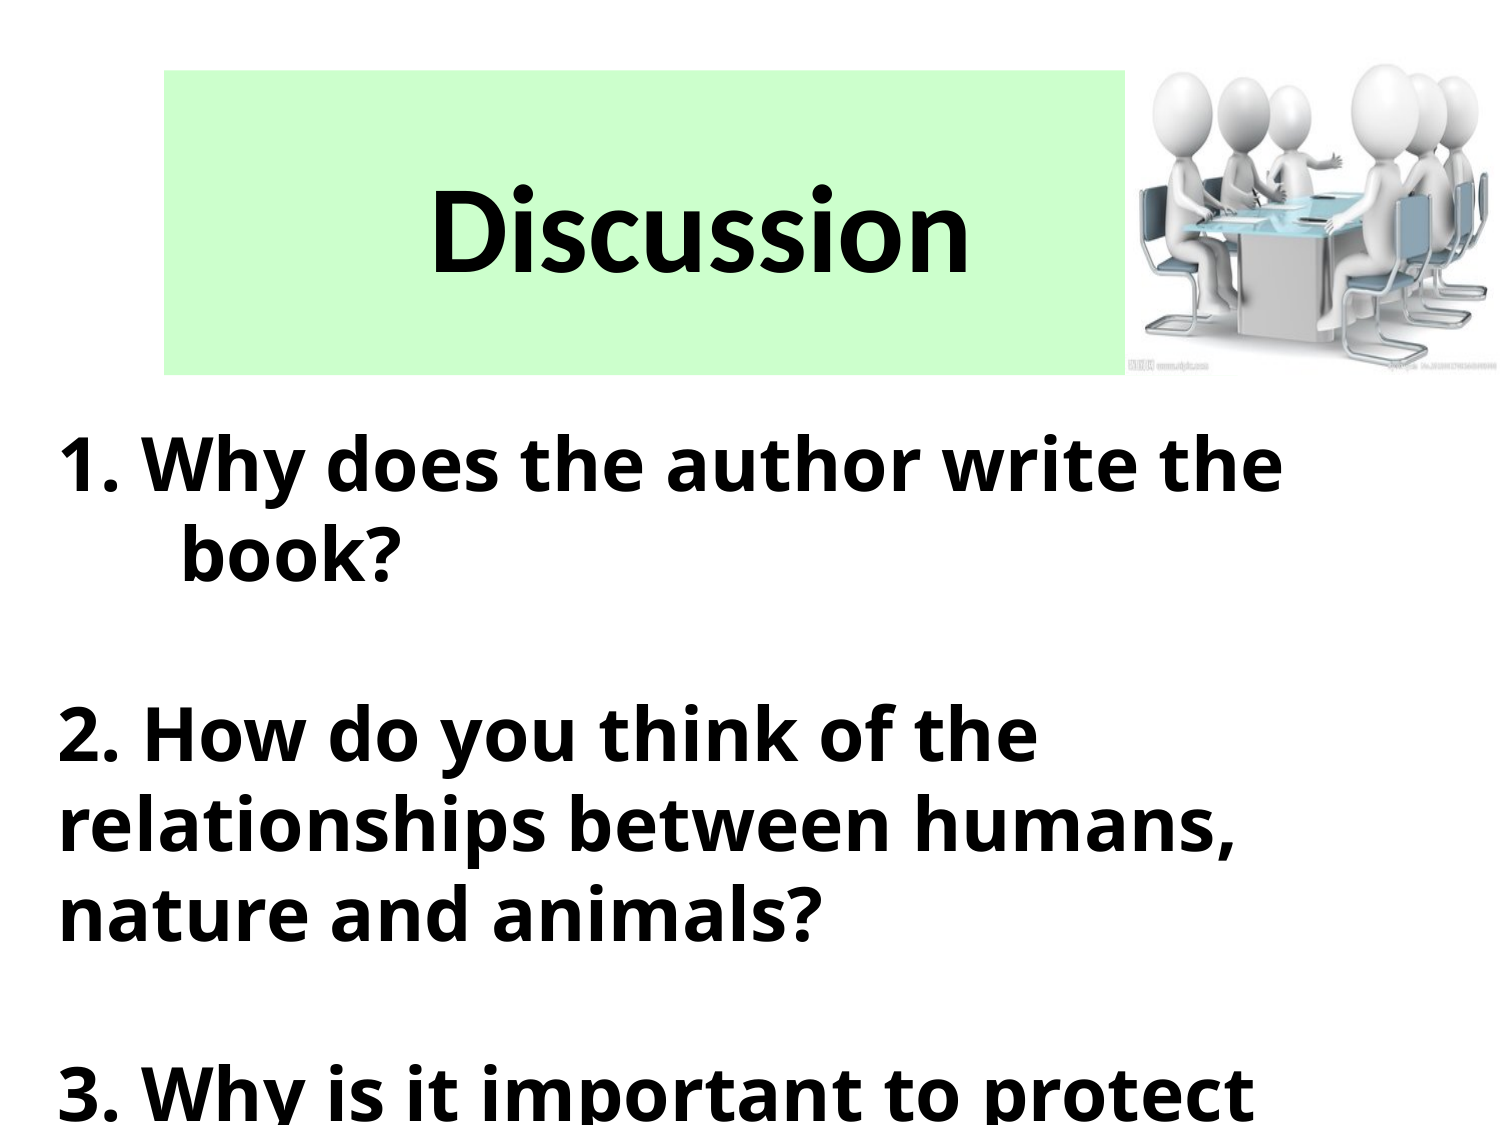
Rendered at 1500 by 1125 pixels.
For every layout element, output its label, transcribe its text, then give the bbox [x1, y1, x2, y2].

title Discussion [164, 70, 1119, 376]
text_box 1. Why does the author write the book? 2. How do you think of the relationships between humans, nature and animals? 3. Why is it important to protect nature and animals? [42, 408, 1500, 1125]
picture [1124, 46, 1500, 376]
